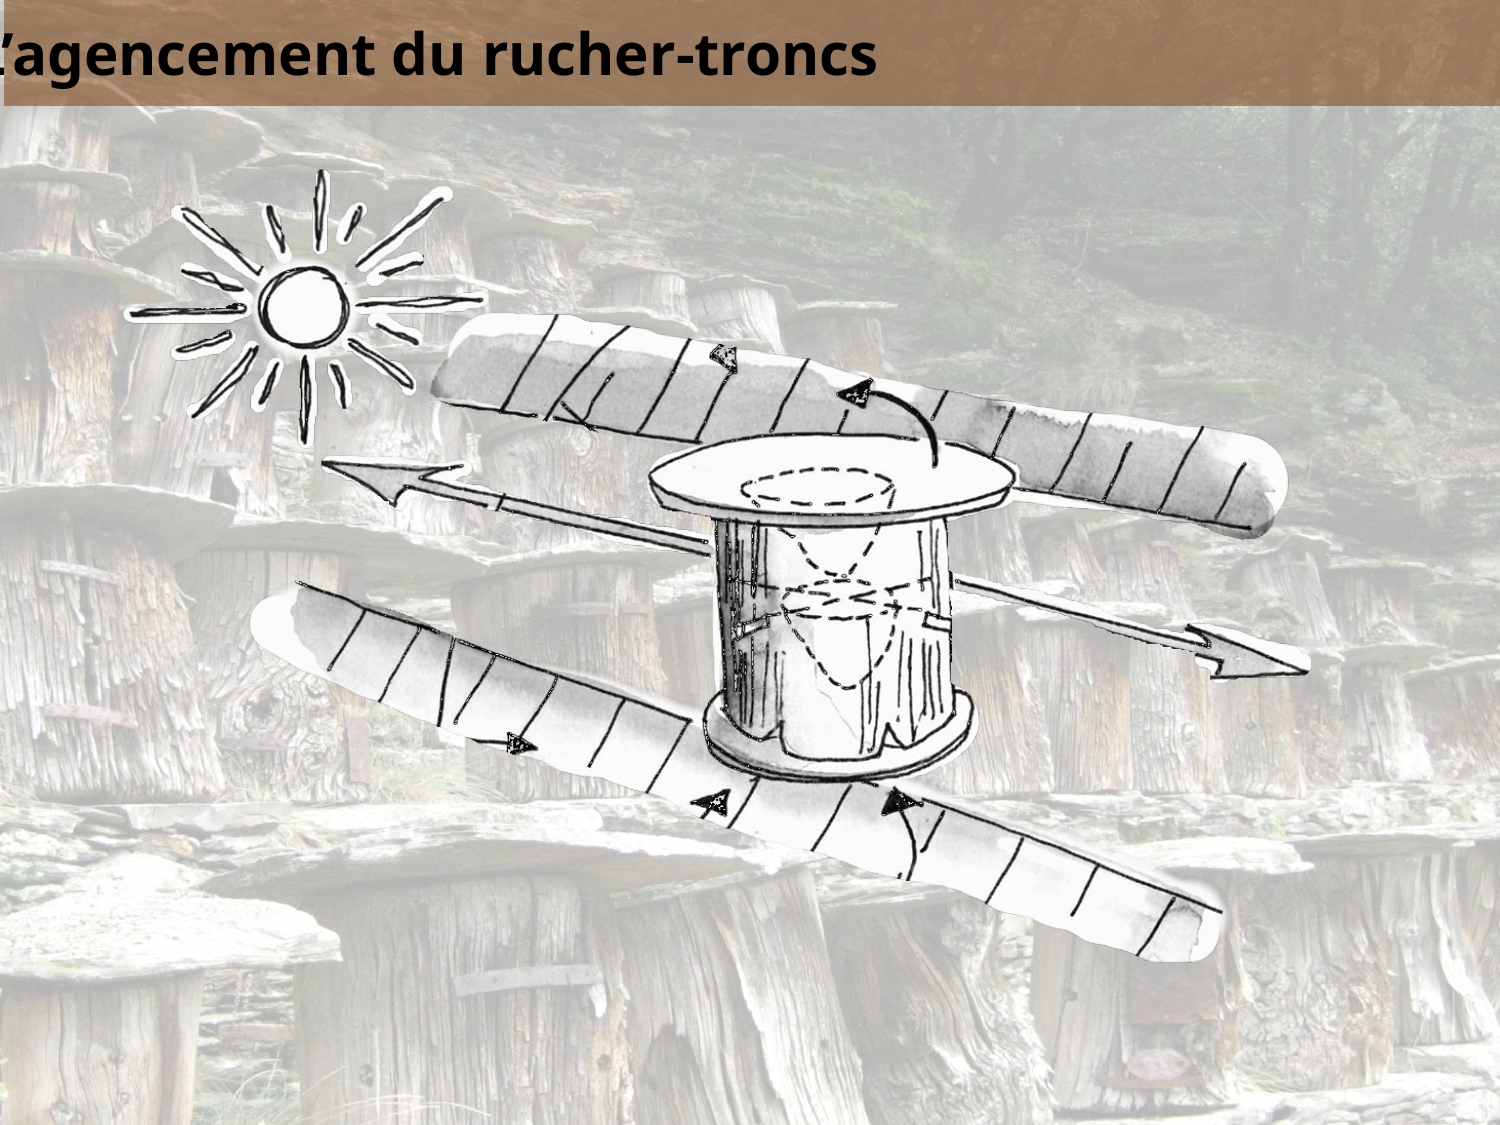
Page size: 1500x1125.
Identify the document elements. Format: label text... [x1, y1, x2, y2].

text_box [4, 0, 1500, 106]
picture [100, 148, 1321, 1125]
text_box L’agencement du rucher-troncs [0, 10, 894, 95]
